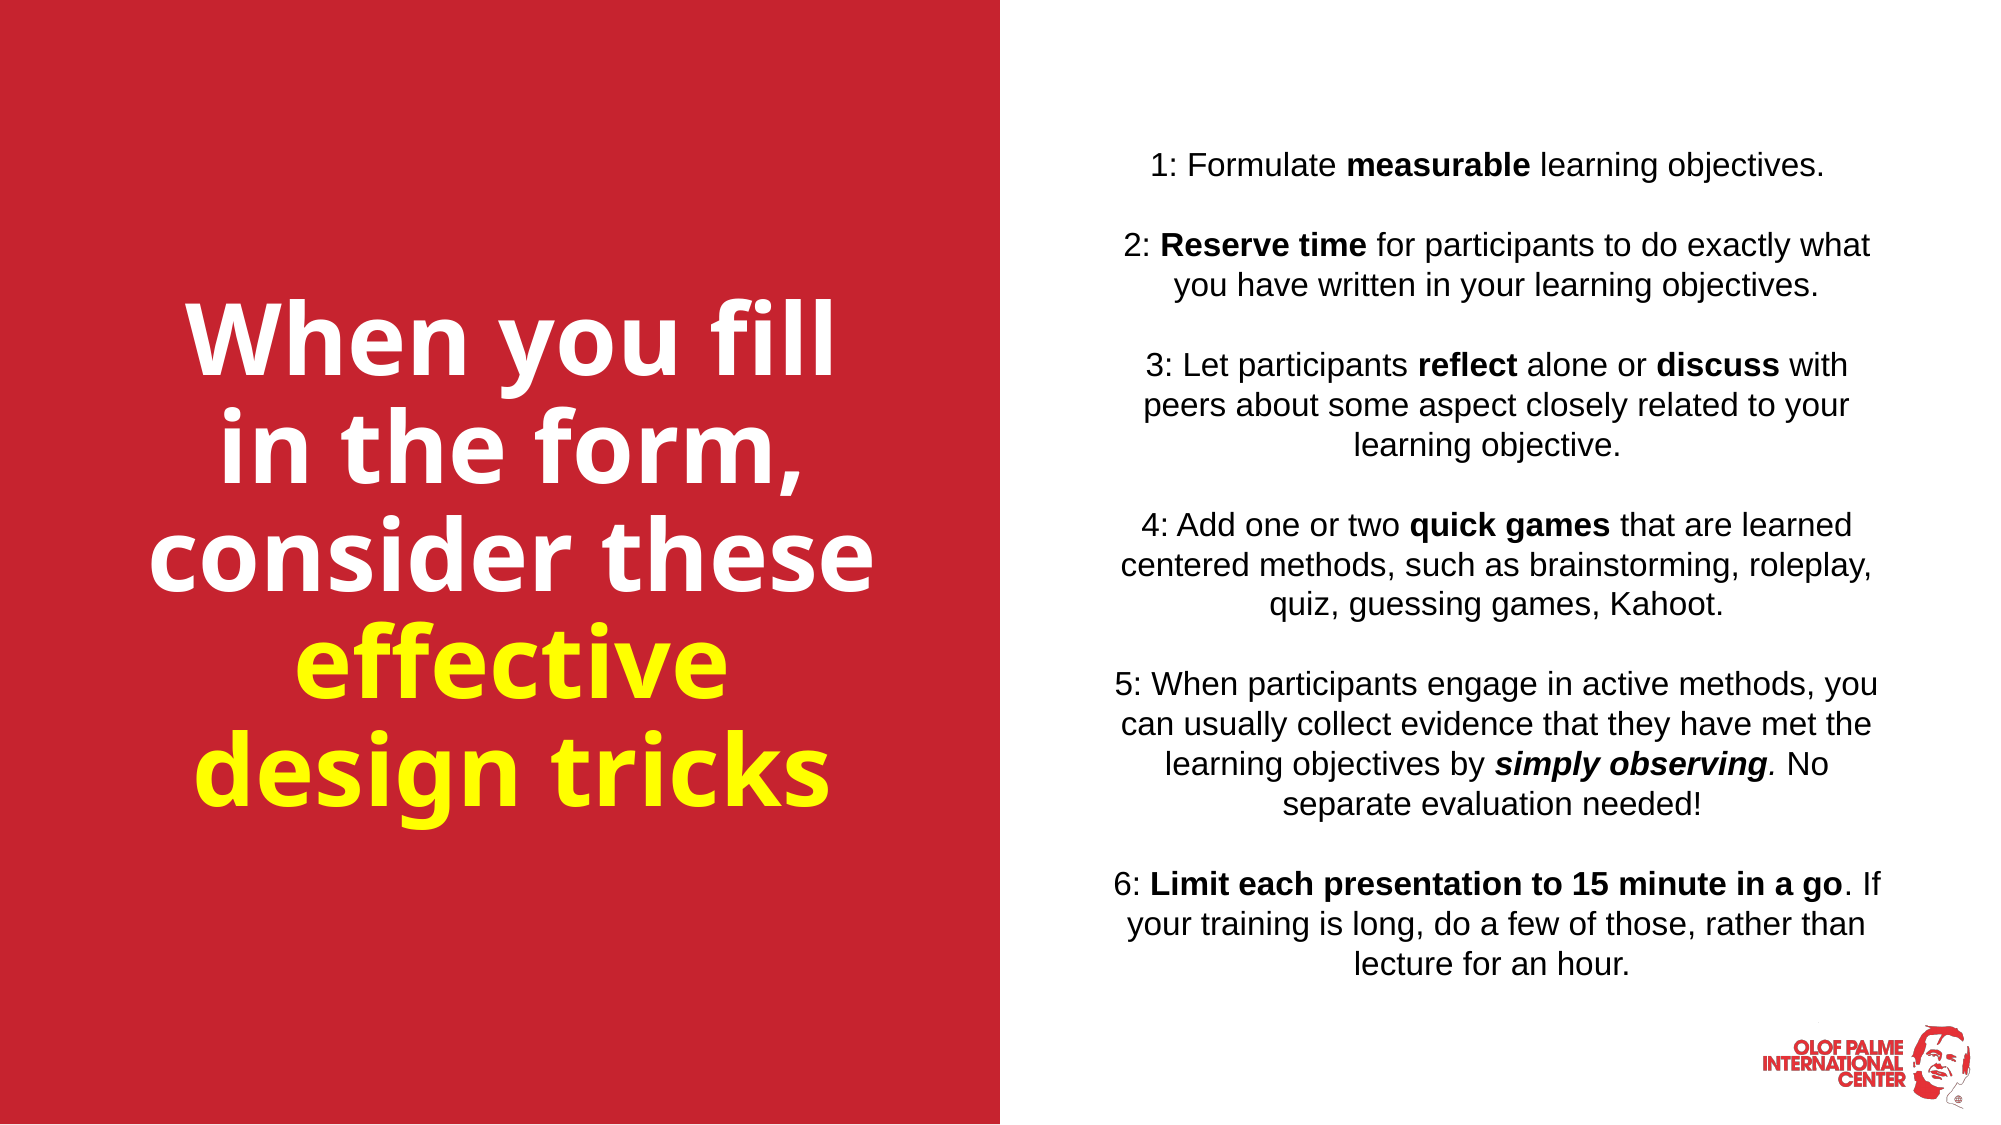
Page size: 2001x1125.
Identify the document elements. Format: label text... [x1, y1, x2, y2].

text_box When you fill in the form, consider these effective design tricks [123, 281, 902, 1090]
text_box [1712, 949, 2000, 1125]
text_box [0, 0, 1002, 1125]
text_box 1: Formulate measurable learning objectives. 2: Reserve time for participants to do exactly what you have written in your learning objectives. 3: Let participants reflect alone or discuss with peers about some aspect closely related to your learning objective. 4: Add one or two quick games that are learned centered methods, such as brainstorming, roleplay, quiz, guessing games, Kahoot. 5: When participants engage in active methods, you can usually collect evidence that they have met the learning objectives by simply observing. No separate evaluation needed! 6: Limit each presentation to 15 minute in a go. If your training is long, do a few of those, rather than lecture for an hour. [1096, 114, 1898, 1011]
